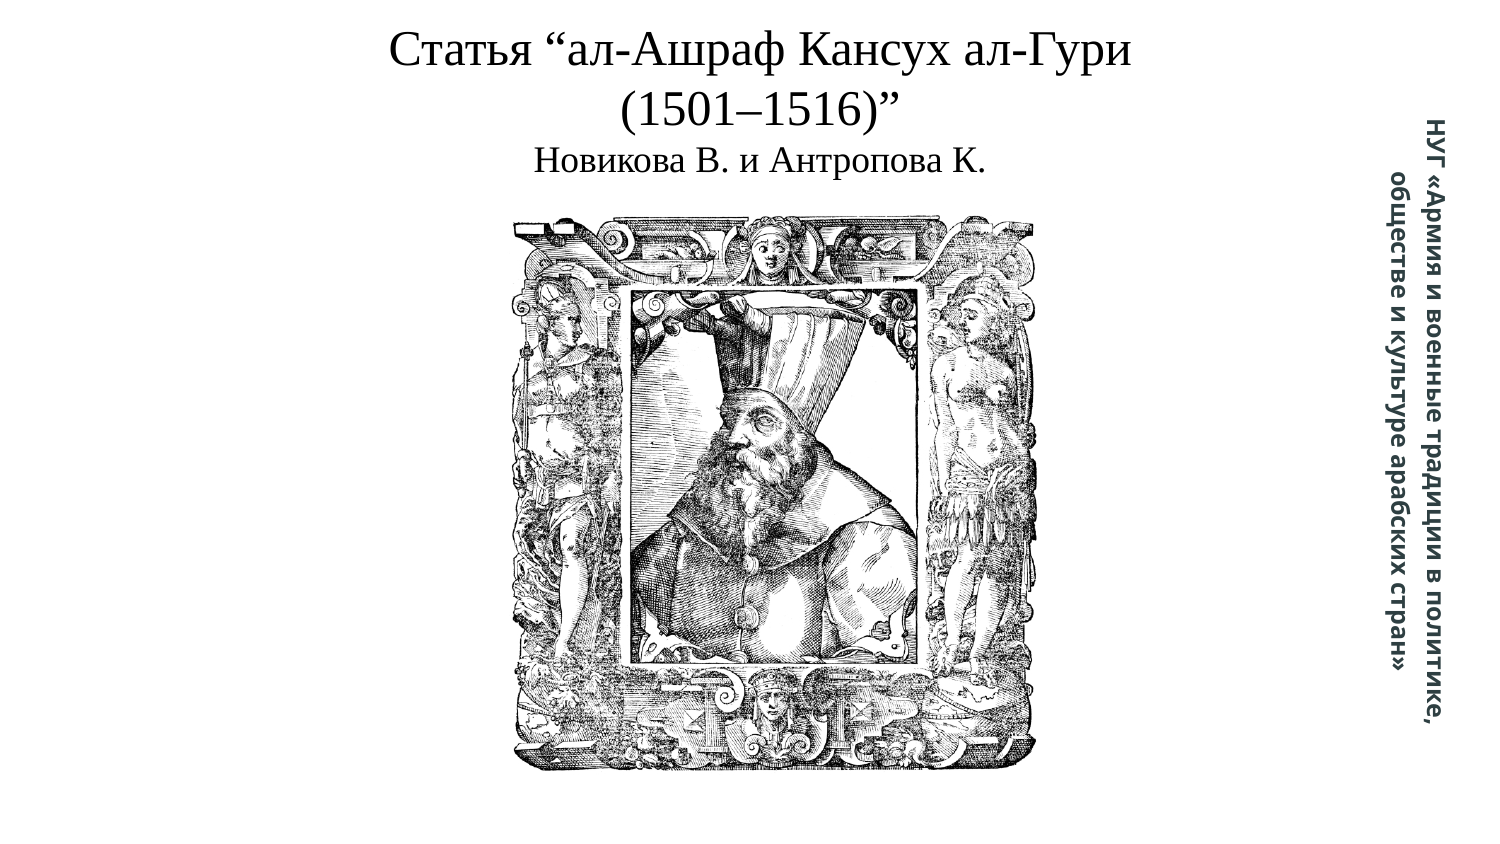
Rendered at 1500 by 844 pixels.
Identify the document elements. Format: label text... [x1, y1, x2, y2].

text_box Статья “ал-Ашраф Кансух ал-Гури (1501–1516)” Новикова В. и Антропова К. [219, 0, 1302, 195]
text_box НУГ «Армия и военные традиции в политике, обществе и культуре арабских стран» [1326, 97, 1473, 747]
picture [505, 209, 1041, 775]
